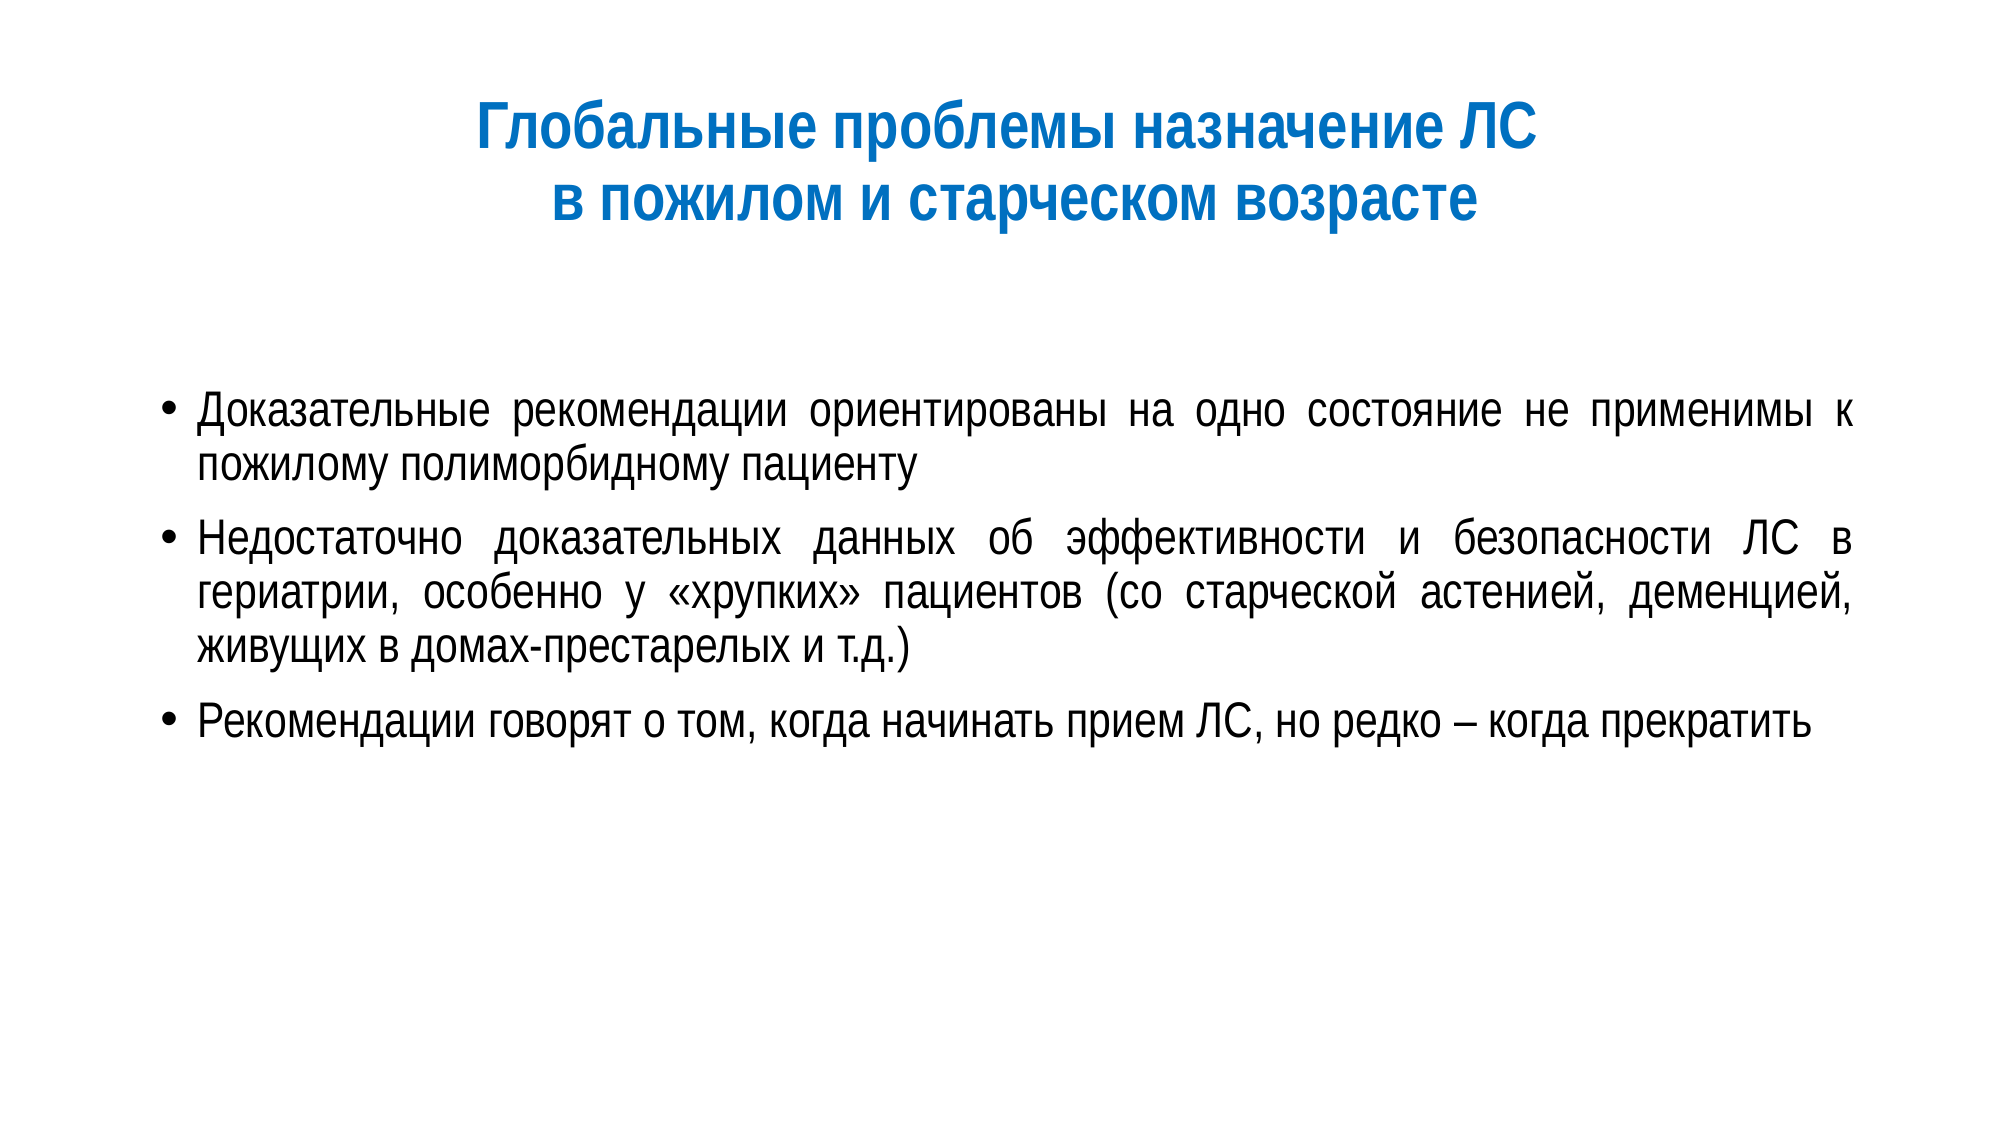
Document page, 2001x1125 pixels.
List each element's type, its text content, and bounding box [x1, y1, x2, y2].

list Доказательные рекомендации ориентированы на одно состояние не применимы к пожилому полиморбидному пациенту Недостаточно доказательных данных об эффективности и безопасности ЛС в гериатрии, особенно у «хрупких» пациентов (со старческой астенией, деменцией, живущих в домах-престарелых и т.д.) Рекомендации говорят о том, когда начинать прием ЛС, но редко – когда прекратить [145, 375, 1871, 1090]
title Глобальные проблемы назначение ЛС в пожилом и старческом возрасте [7, 54, 2000, 272]
